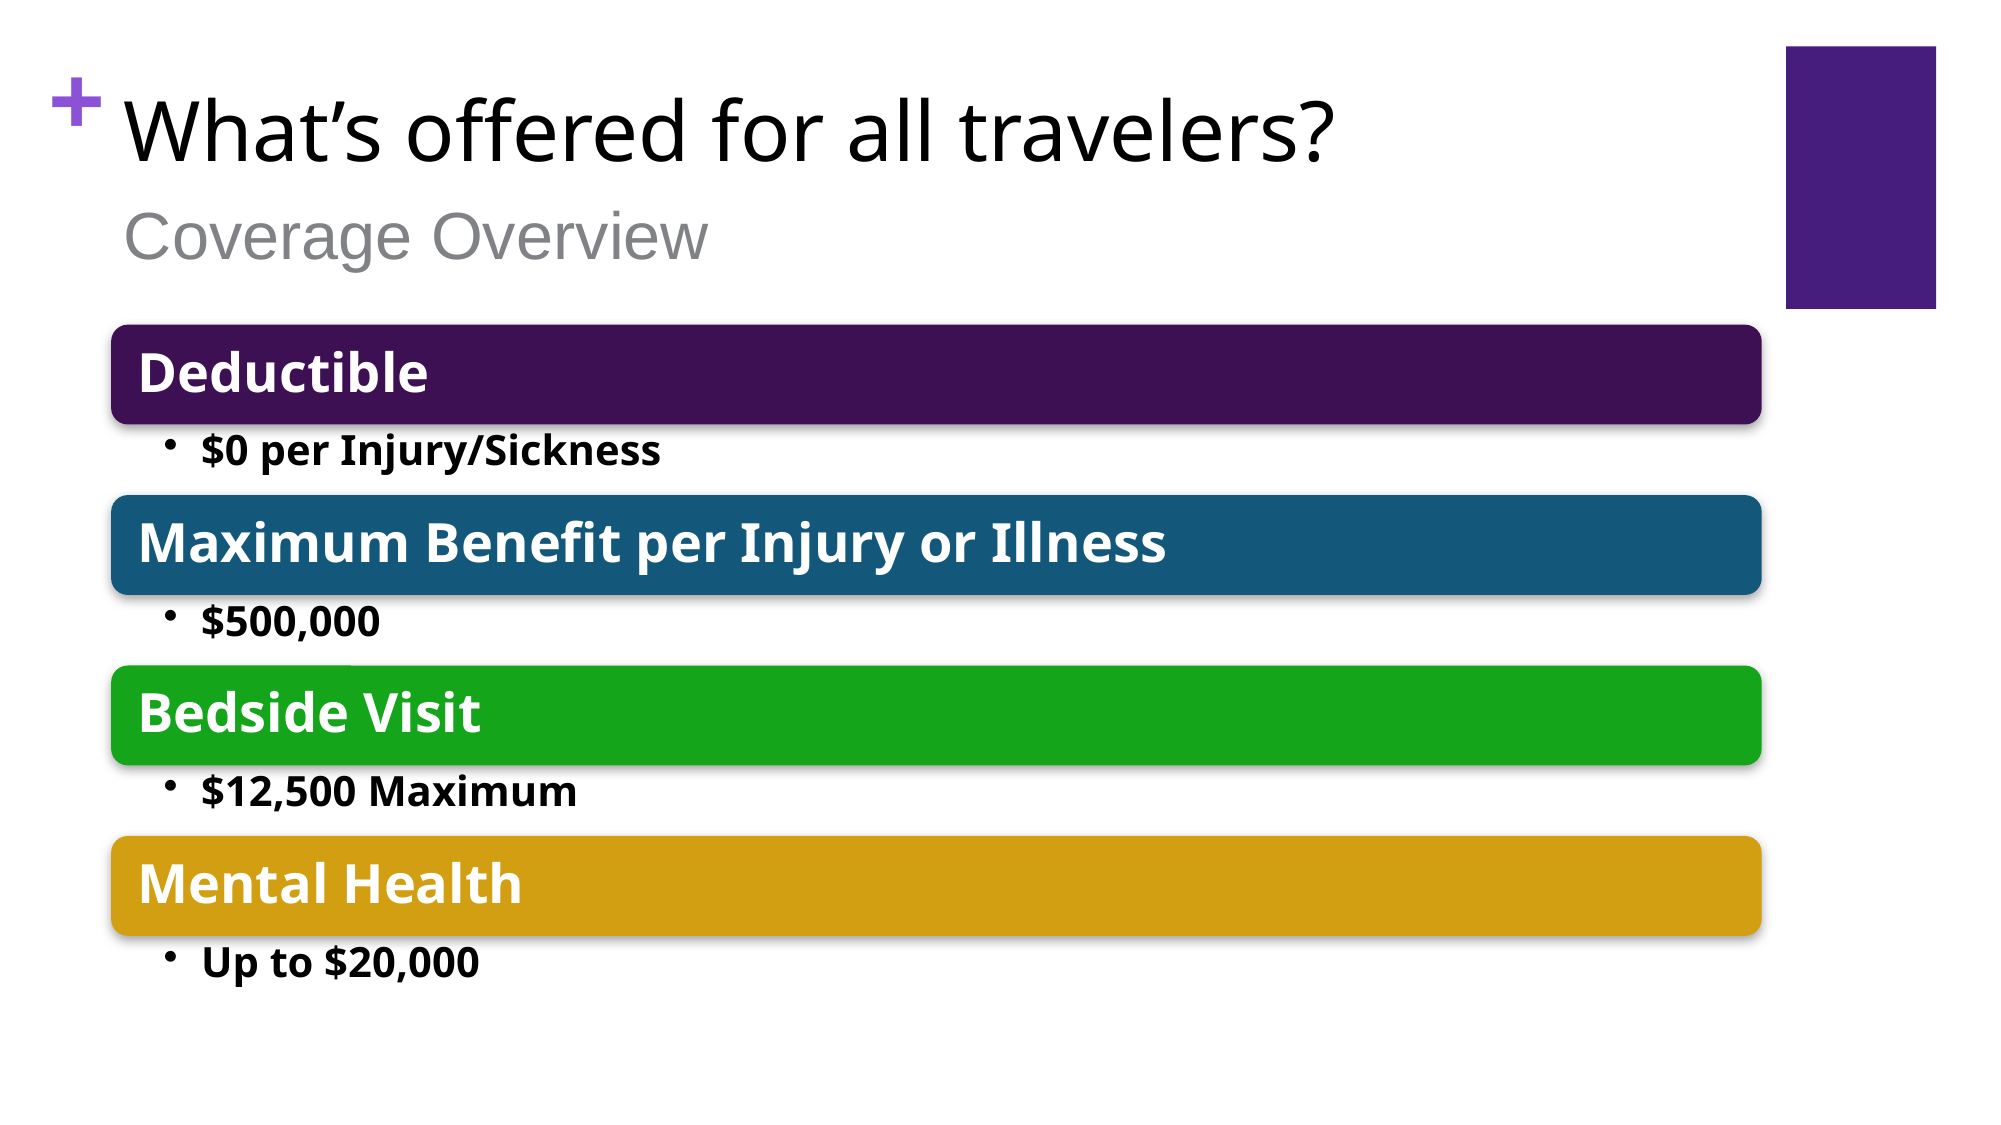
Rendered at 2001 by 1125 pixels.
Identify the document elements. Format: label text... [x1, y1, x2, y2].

list Coverage Overview [109, 185, 1763, 311]
title What’s offered for all travelers? [109, 22, 1762, 185]
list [110, 311, 1763, 1020]
text_box [1026, 212, 1878, 348]
